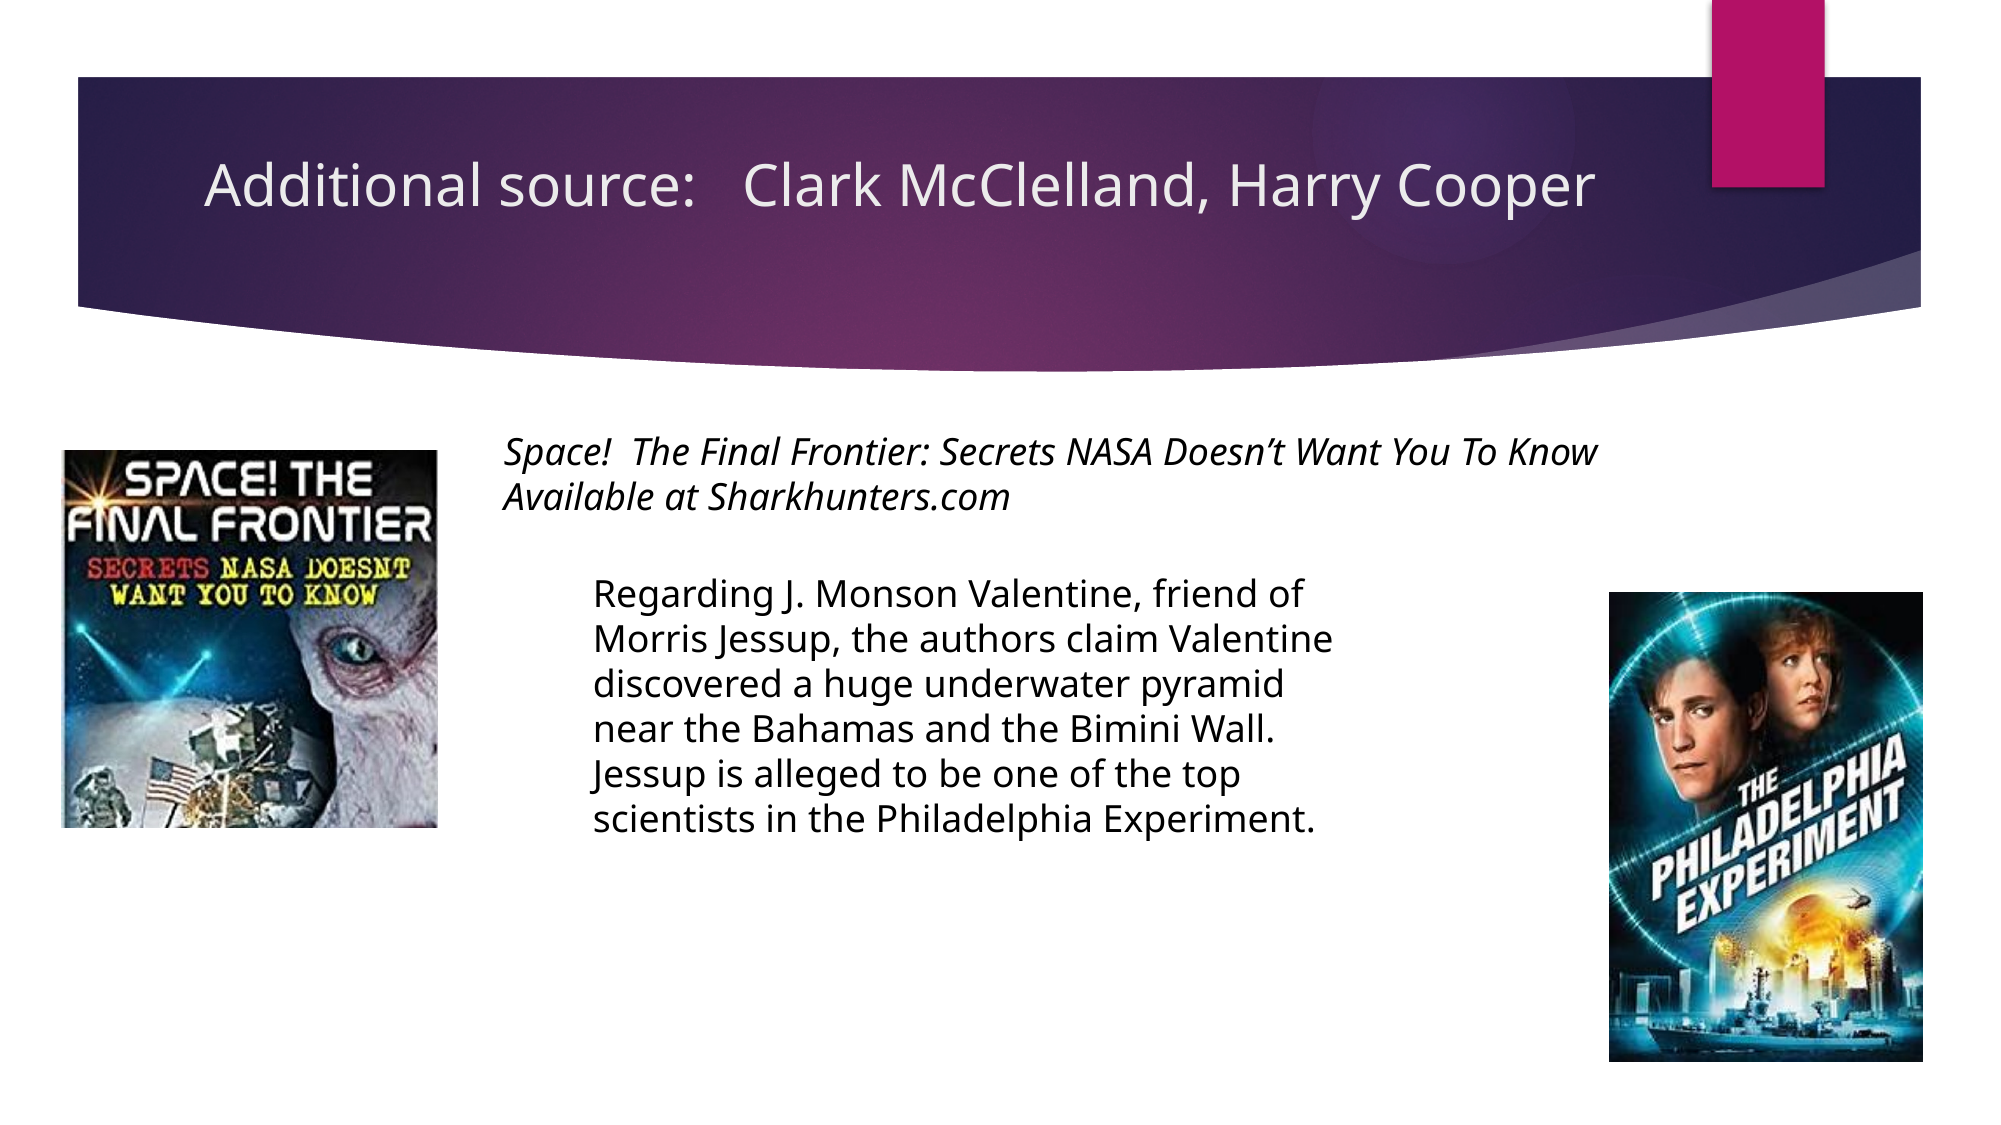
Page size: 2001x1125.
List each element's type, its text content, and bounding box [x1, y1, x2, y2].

picture [1609, 592, 1923, 1062]
picture [1912, 788, 1919, 795]
picture [61, 450, 438, 828]
picture [1622, 1019, 1630, 1027]
title Additional source: Clark McClelland, Harry Cooper [189, 159, 1627, 276]
text_box Space! The Final Frontier: Secrets NASA Doesn’t Want You To Know Available at Sharkhunters.com [489, 420, 1766, 526]
text_box Regarding J. Monson Valentine, friend of Morris Jessup, the authors claim Valentine discovered a huge underwater pyramid near the Bahamas and the Bimini Wall. Jessup is alleged to be one of the top scientists in the Philadelphia Experiment. [578, 562, 1359, 893]
